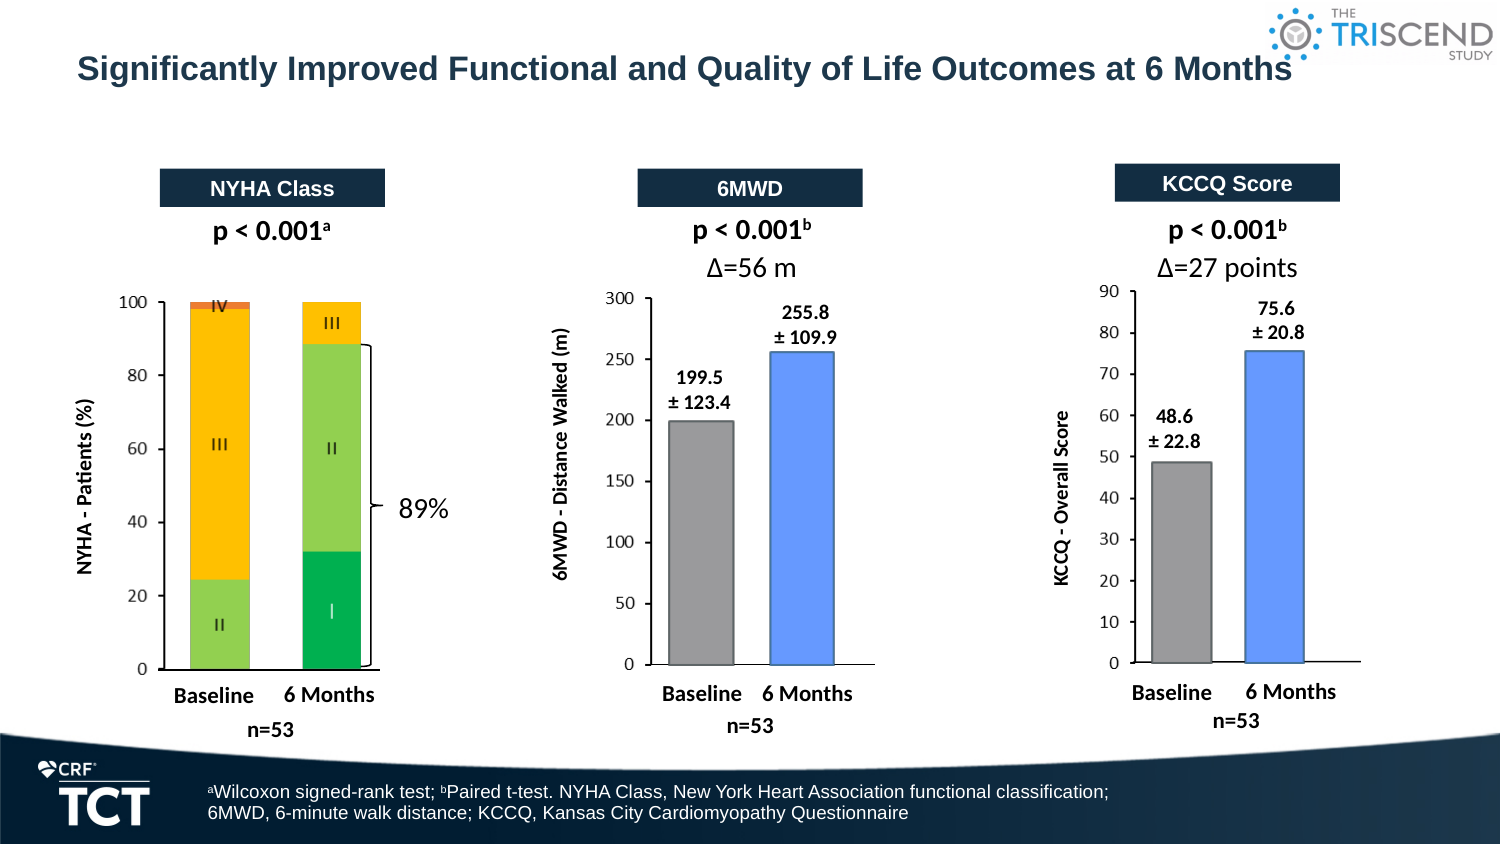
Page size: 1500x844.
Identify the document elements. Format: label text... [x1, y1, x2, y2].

text_box aWilcoxon signed-rank test; bPaired t-test. NYHA Class, New York Heart Association functional classification; 6MWD, 6-minute walk distance; KCCQ, Kansas City Cardiomyopathy Questionnaire [196, 777, 1170, 844]
text_box NYHA Class [159, 168, 385, 199]
picture [0, 0, 1500, 844]
title Significantly Improved Functional and Quality of Life Outcomes at 6 Months [69, 39, 1364, 130]
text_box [536, 131, 941, 778]
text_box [58, 200, 473, 747]
text_box KCCQ Score [1114, 163, 1340, 199]
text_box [1037, 200, 1402, 741]
